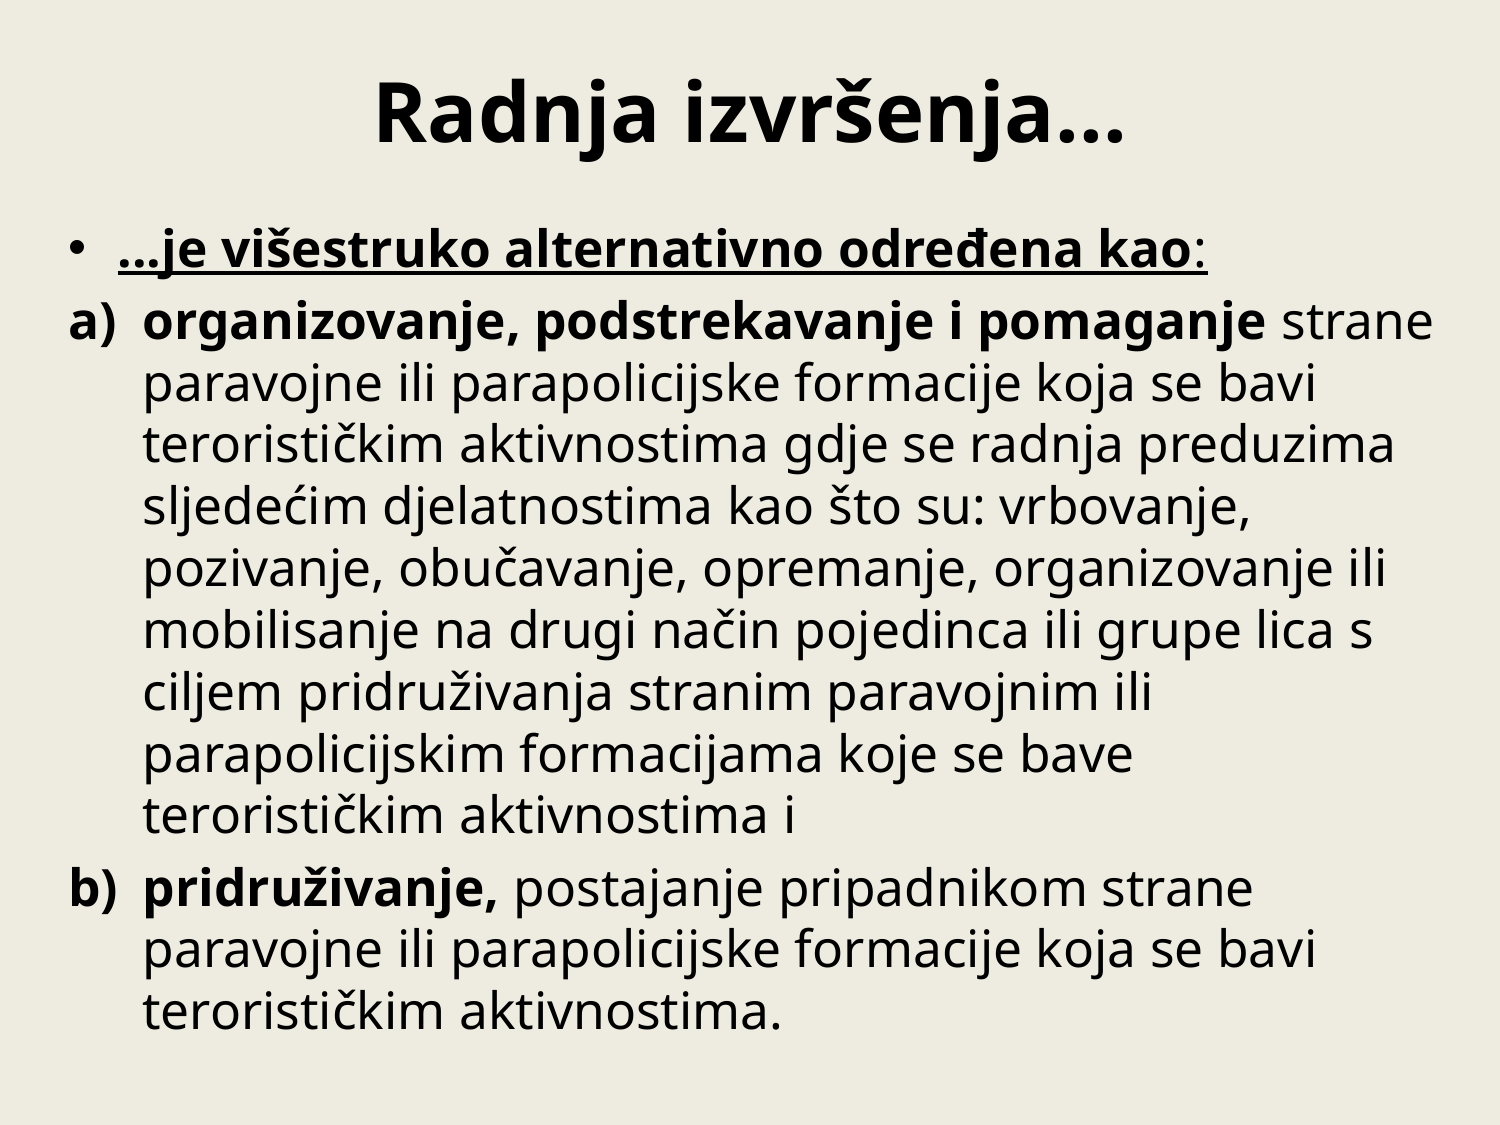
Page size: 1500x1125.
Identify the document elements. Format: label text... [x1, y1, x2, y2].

title Radnja izvršenja... [75, 45, 1425, 173]
list ...je višestruko alternativno određena kao: organizovanje, podstrekavanje i pomaganje strane paravojne ili parapolicijske formacije koja se bavi terorističkim aktivnostima gdje se radnja preduzima sljedećim djelatnostima kao što su: vrbovanje, pozivanje, obučavanje, opremanje, organizovanje ili mobilisanje na drugi način pojedinca ili grupe lica s ciljem pridruživanja stranim paravojnim ili parapolicijskim formacijama koje se bave terorističkim aktivnostima i pridruživanje, postajanje pripadnikom strane paravojne ili parapolicijske formacije koja se bavi terorističkim aktivnostima. [53, 208, 1459, 1059]
